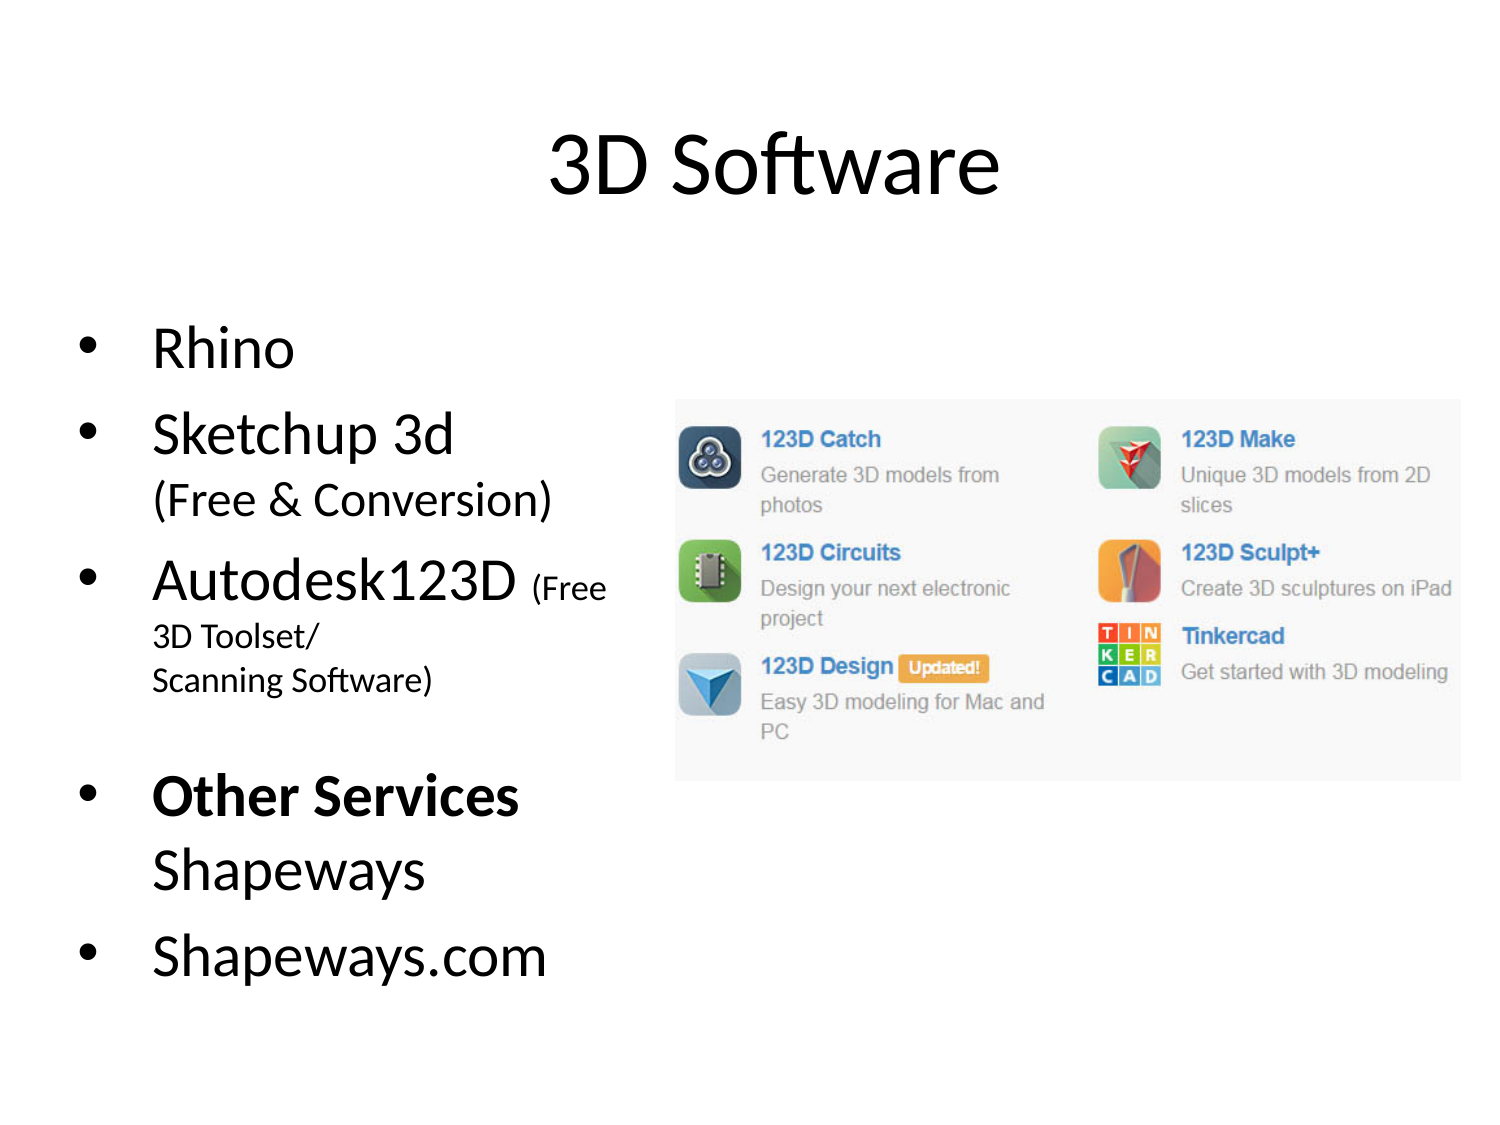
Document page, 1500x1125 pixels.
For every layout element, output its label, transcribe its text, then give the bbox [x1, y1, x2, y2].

subtitle Rhino Sketchup 3d (Free & Conversion) Autodesk123D (Free 3D Toolset/ Scanning Software) Other Services Shapeways Shapeways.com [62, 299, 625, 1000]
picture [674, 399, 1461, 781]
title 3D Software [137, 37, 1413, 279]
